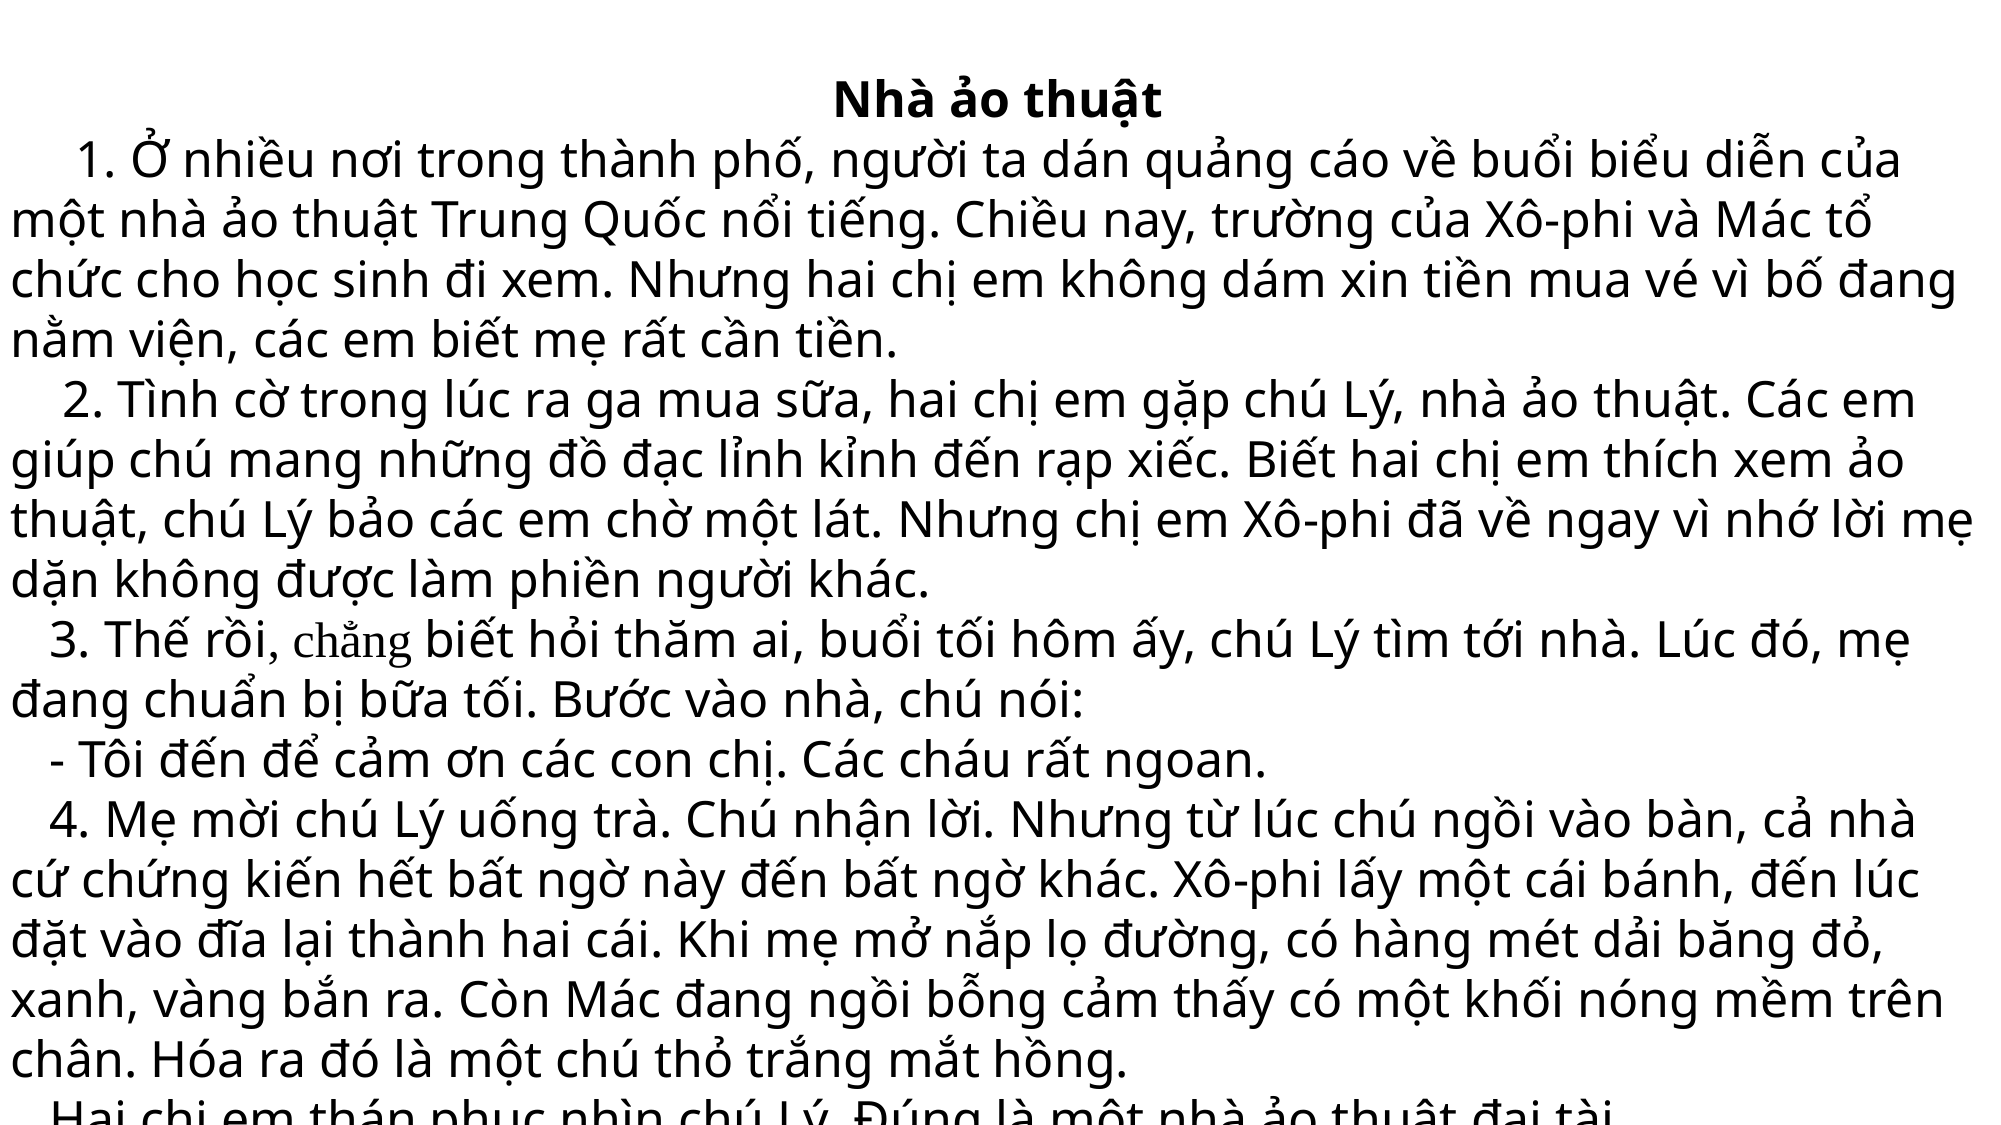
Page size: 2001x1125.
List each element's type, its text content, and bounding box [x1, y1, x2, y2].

text_box Nhà ảo thuật 1. Ở nhiều nơi trong thành phố, người ta dán quảng cáo về buổi biểu diễn của một nhà ảo thuật Trung Quốc nổi tiếng. Chiều nay, trường của Xô-phi và Mác tổ chức cho học sinh đi xem. Nhưng hai chị em không dám xin tiền mua vé vì bố đang nằm viện, các em biết mẹ rất cần tiền. 2. Tình cờ trong lúc ra ga mua sữa, hai chị em gặp chú Lý, nhà ảo thuật. Các em giúp chú mang những đồ đạc lỉnh kỉnh đến rạp xiếc. Biết hai chị em thích xem ảo thuật, chú Lý bảo các em chờ một lát. Nhưng chị em Xô-phi đã về ngay vì nhớ lời mẹ dặn không được làm phiền người khác. 3. Thế rồi, chẳng biết hỏi thăm ai, buổi tối hôm ấy, chú Lý tìm tới nhà. Lúc đó, mẹ đang chuẩn bị bữa tối. Bước vào nhà, chú nói: - Tôi đến để cảm ơn các con chị. Các cháu rất ngoan. 4. Mẹ mời chú Lý uống trà. Chú nhận lời. Nhưng từ lúc chú ngồi vào bàn, cả nhà cứ chứng kiến hết bất ngờ này đến bất ngờ khác. Xô-phi lấy một cái bánh, đến lúc đặt vào đĩa lại thành hai cái. Khi mẹ mở nắp lọ đường, có hàng mét dải băng đỏ, xanh, vàng bắn ra. Còn Mác đang ngồi bỗng cảm thấy có một khối nóng mềm trên chân. Hóa ra đó là một chú thỏ trắng mắt hồng. Hai chị em thán phục nhìn chú Lý. Đúng là một nhà ảo thuật đại tài. Theo BLAI-TƠN (Lương Hùng dịch) [0, 0, 2000, 1125]
